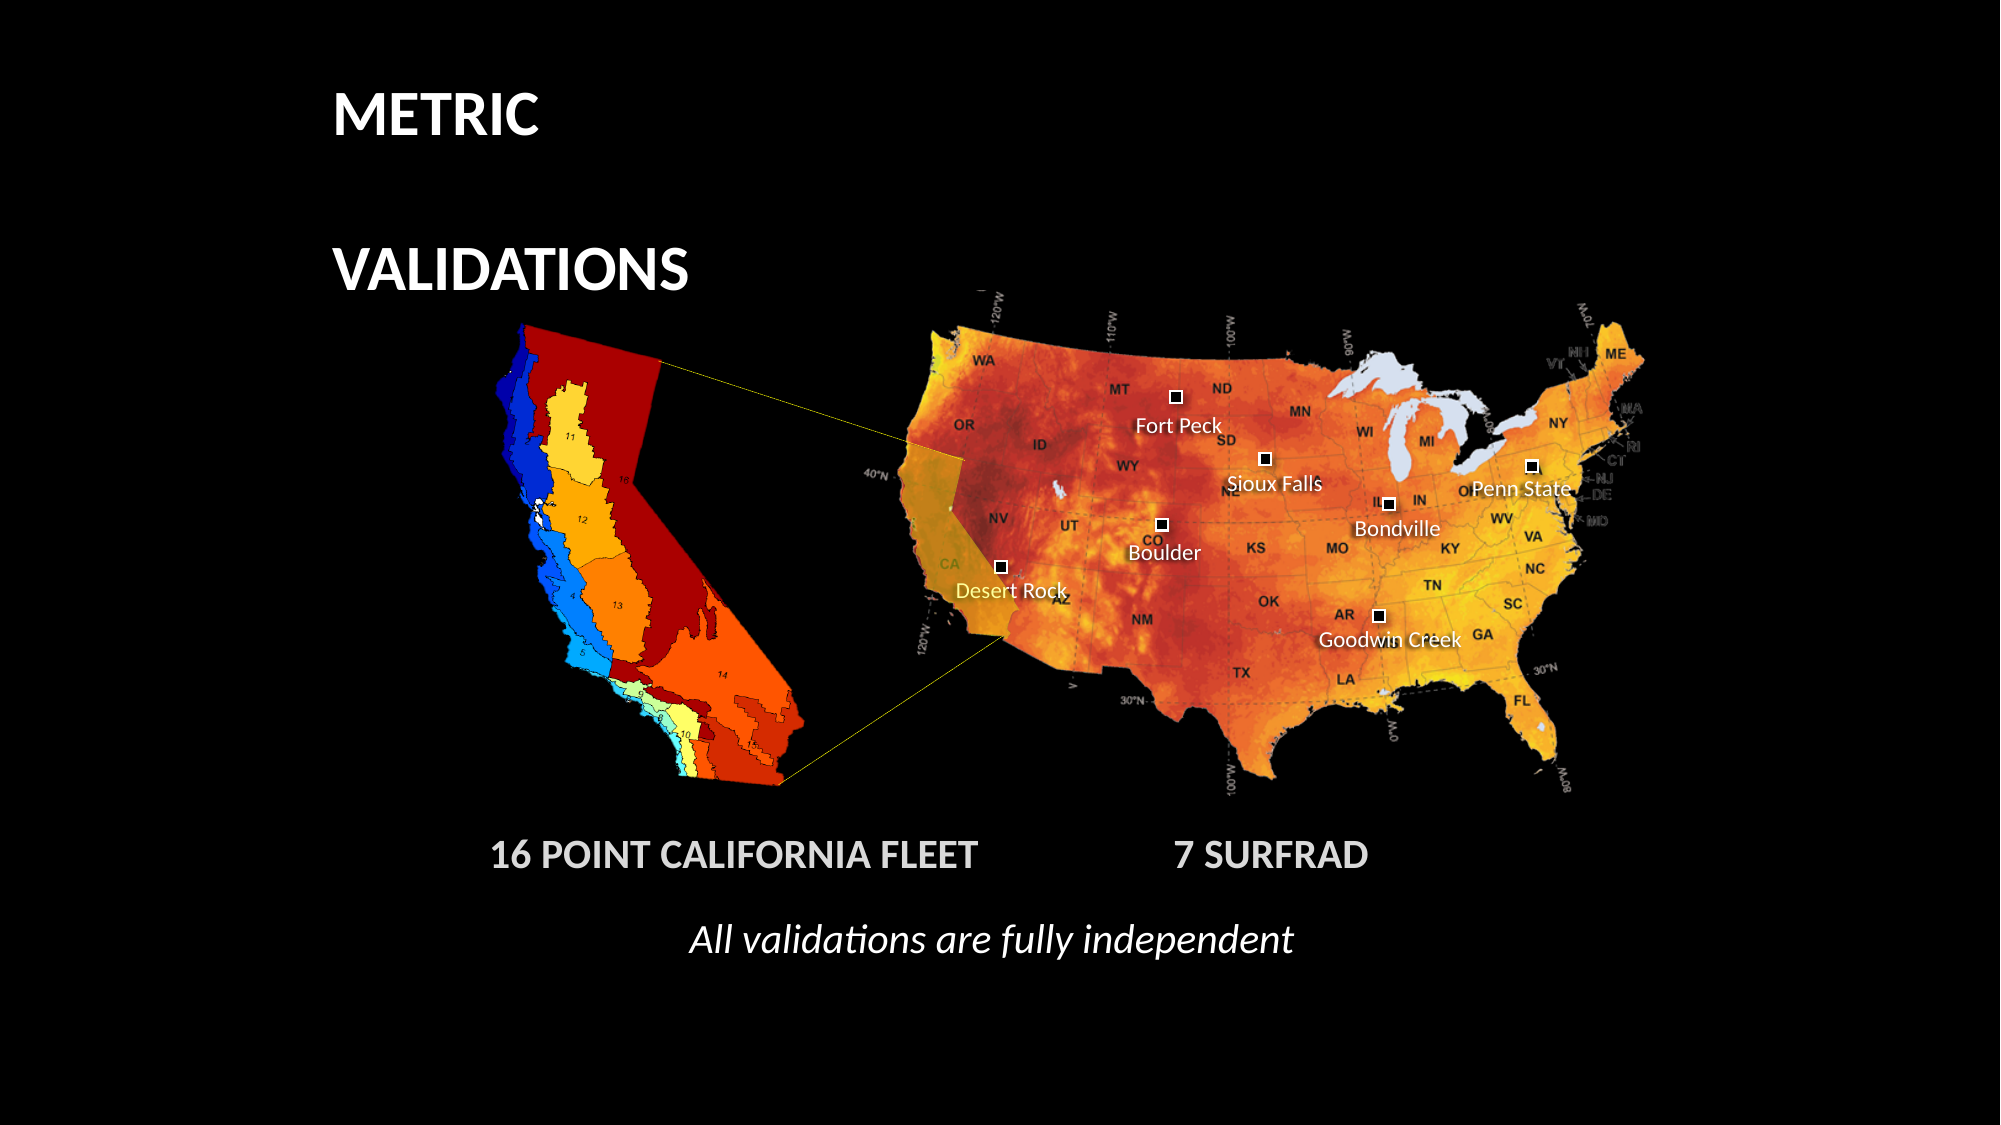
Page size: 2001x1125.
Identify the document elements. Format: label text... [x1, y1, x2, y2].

text_box METRIC VALIDATIONS [318, 62, 1355, 388]
text_box 16 POINT CALIFORNIA FLEET [474, 830, 826, 885]
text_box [658, 360, 965, 461]
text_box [826, 290, 1664, 895]
picture [333, 248, 886, 830]
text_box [778, 635, 1004, 785]
text_box All validations are fully independent [674, 904, 1656, 969]
